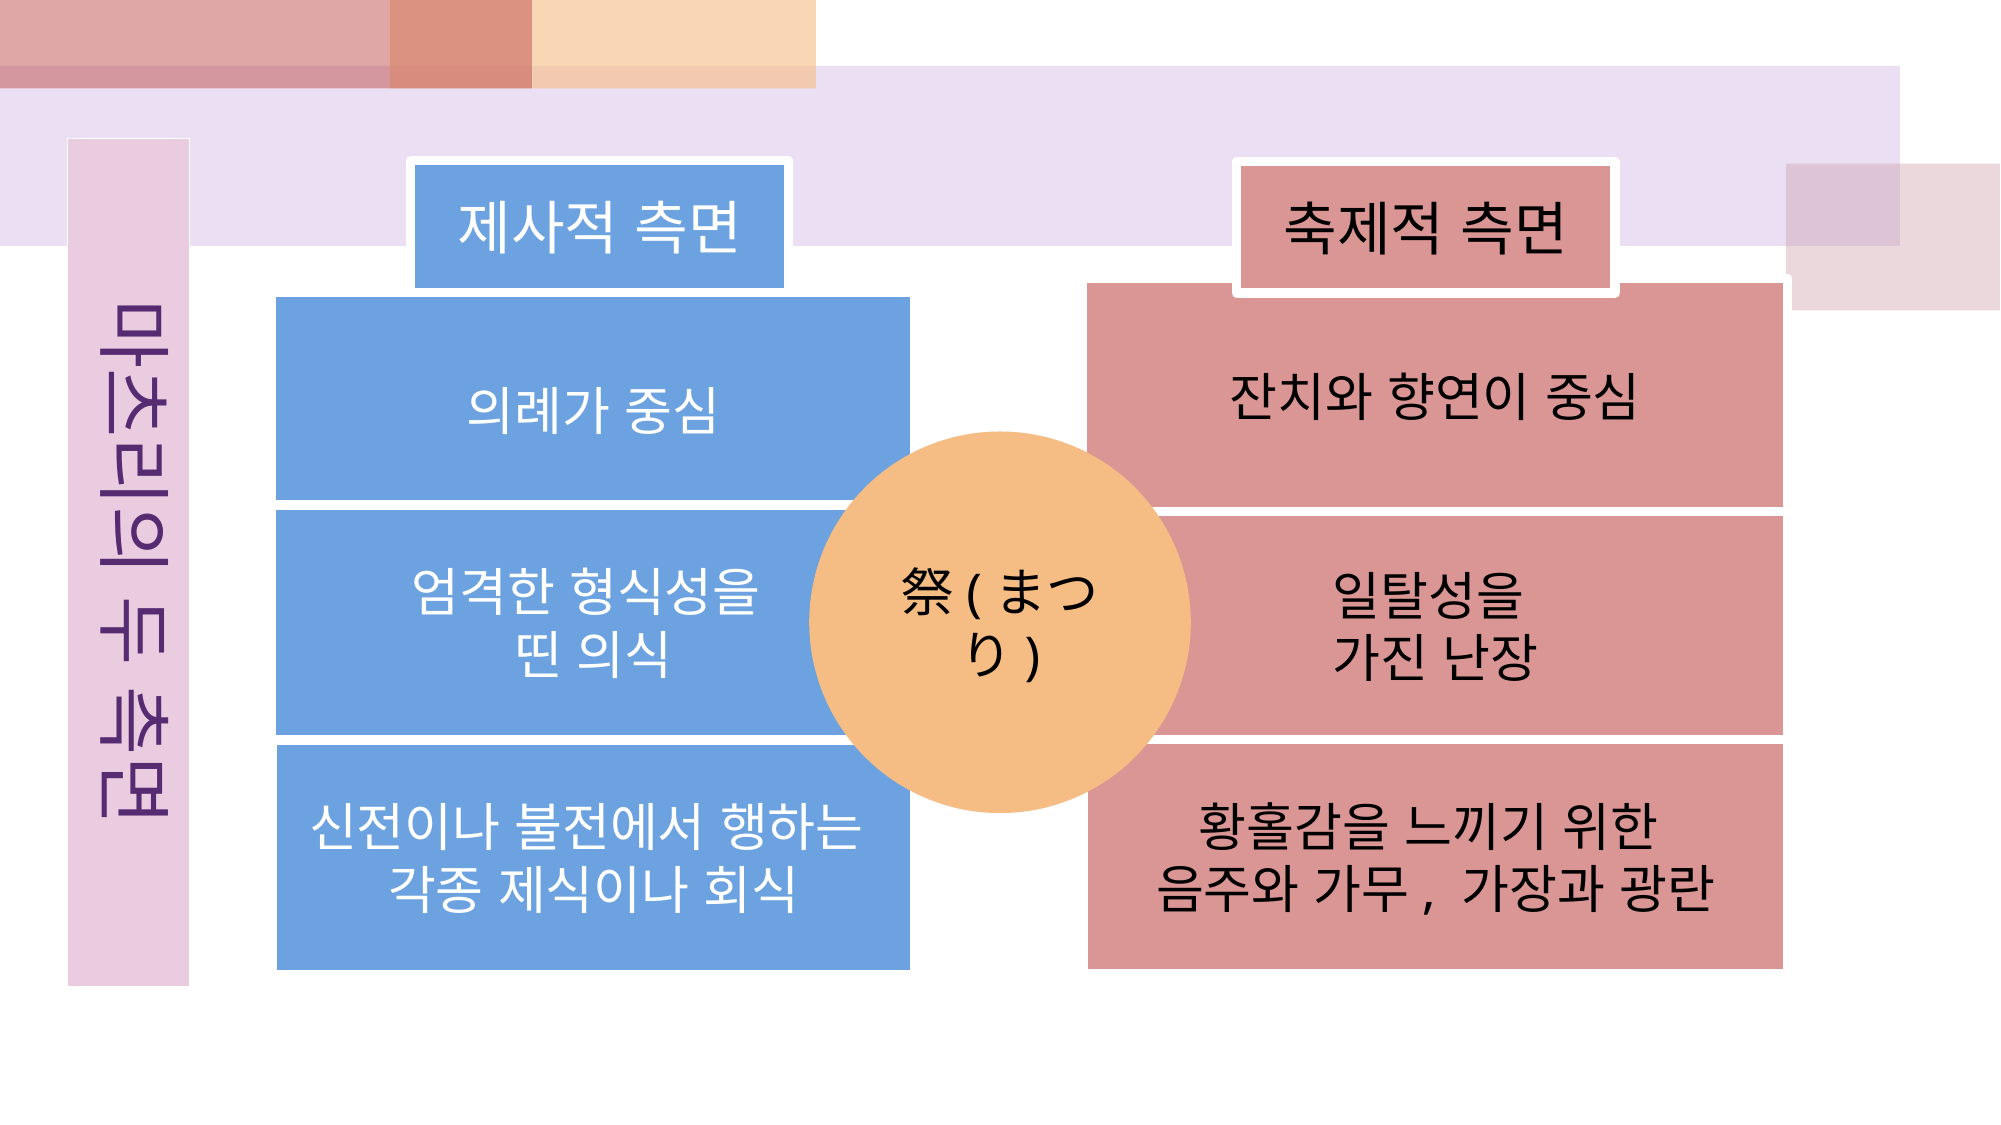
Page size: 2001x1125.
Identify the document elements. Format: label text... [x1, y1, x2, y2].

text_box 의례가 중심 [270, 291, 917, 503]
text_box 축제적 측면 [1235, 160, 1617, 295]
text_box 祭(まつり) [809, 431, 1191, 814]
text_box 신전이나 불전에서 행하는 각종 제식이나 회식 [271, 741, 917, 976]
text_box 잔치와 향연이 중심 [1081, 277, 1789, 510]
text_box 마츠리의 두 측면 [67, 138, 190, 987]
text_box 제사적 측면 [409, 159, 790, 294]
text_box 황홀감을 느끼기 위한 음주와 가무, 가장과 광란 [1081, 741, 1790, 976]
text_box 엄격한 형식성을 띤 의식 [270, 503, 850, 741]
text_box 일탈성을 가진 난장 [1151, 510, 1790, 741]
